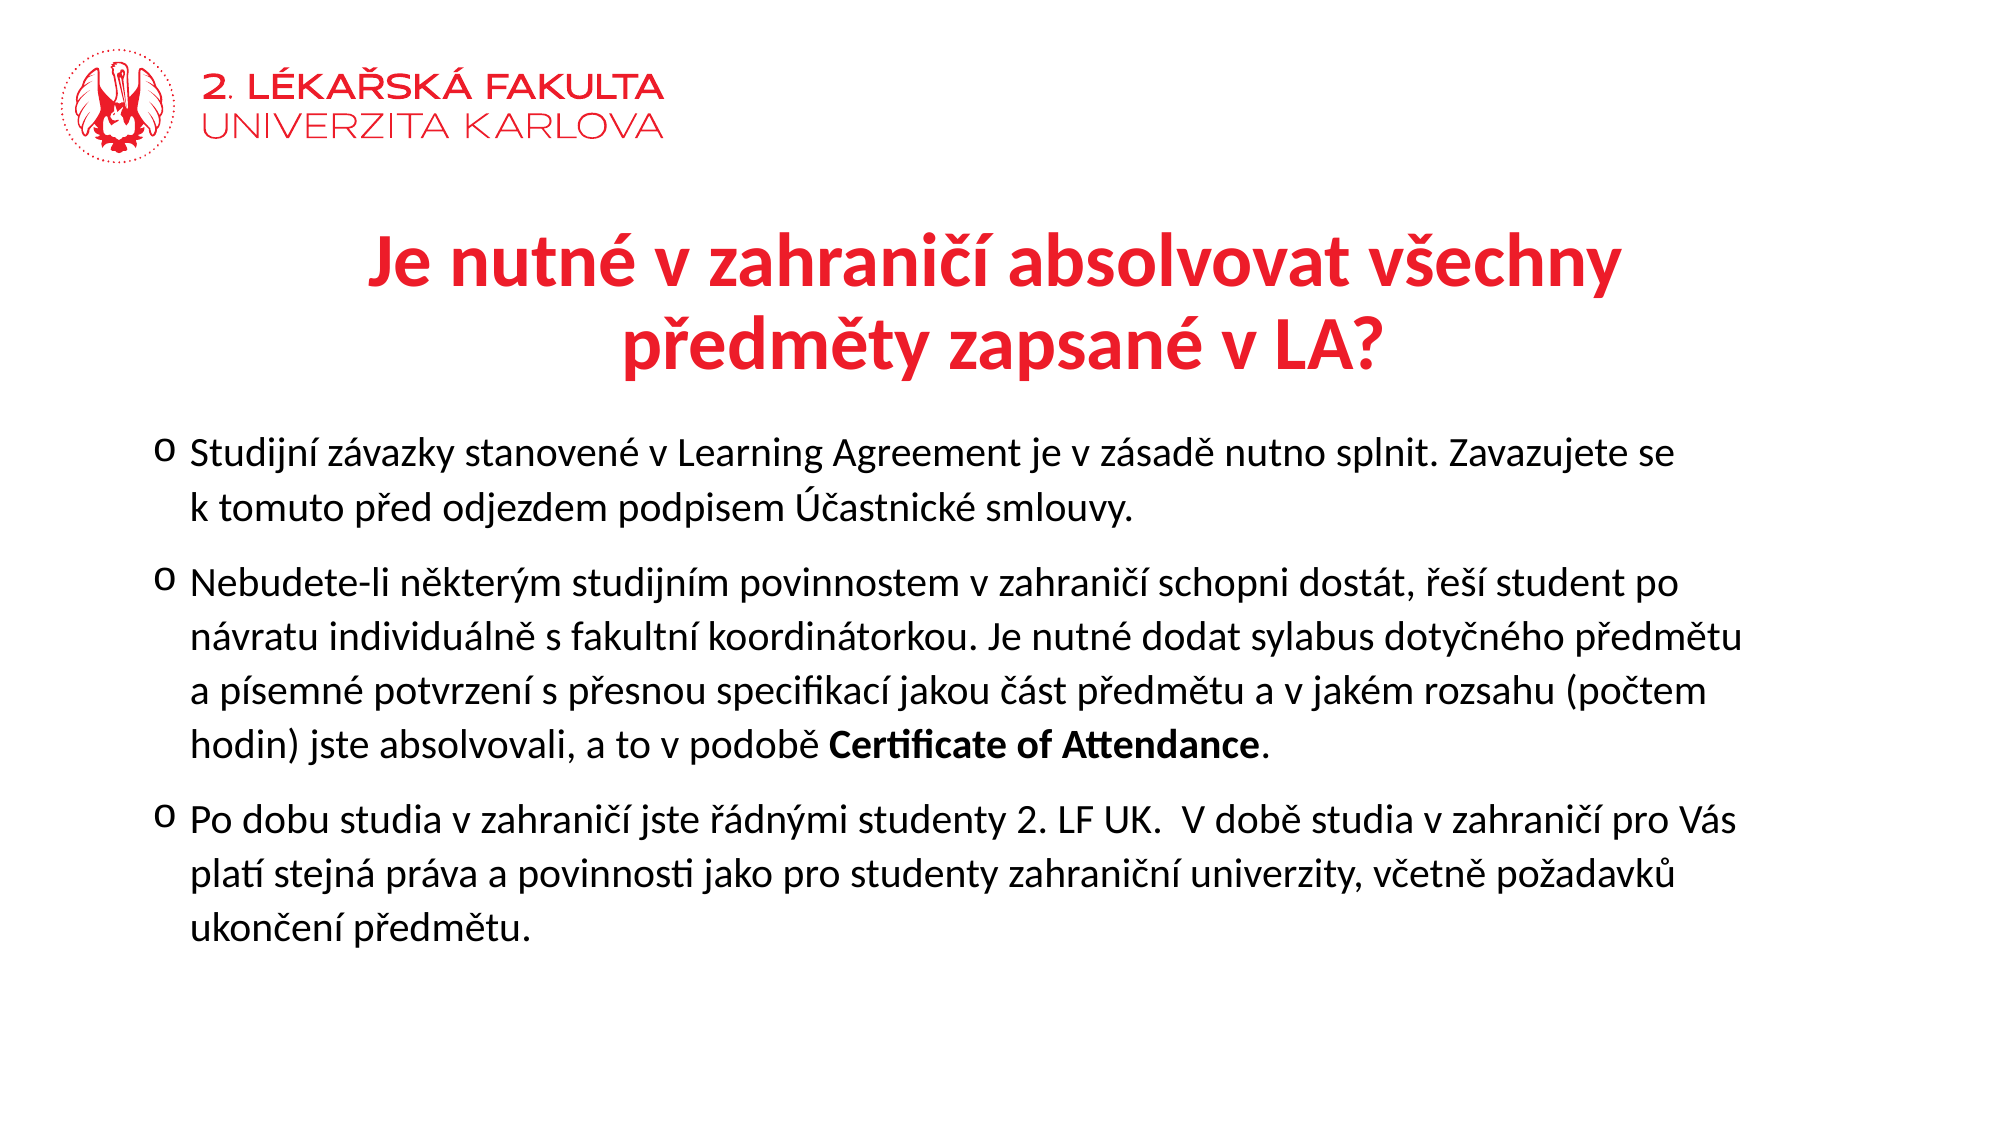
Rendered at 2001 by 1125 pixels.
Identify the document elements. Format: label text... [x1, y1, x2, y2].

picture [60, 48, 665, 164]
title Je nutné v zahraničí absolvovat všechny předměty zapsané v LA? [57, 212, 1950, 395]
list Studijní závazky stanovené v Learning Agreement je v zásadě nutno splnit. Zavazujete se k tomuto před odjezdem podpisem Účastnické smlouvy. Nebudete-li některým studijním povinnostem v zahraničí schopni dostát, řeší student po návratu individuálně s fakultní koordinátorkou. Je nutné dodat sylabus dotyčného předmětu a písemné potvrzení s přesnou specifikací jakou část předmětu a v jakém rozsahu (počtem hodin) jste absolvovali, a to v podobě Certificate of Attendance. Po dobu studia v zahraničí jste řádnými studenty 2. LF UK. V době studia v zahraničí pro Vás platí stejná práva a povinnosti jako pro studenty zahraniční univerzity, včetně požadavků ukončení předmětu. [137, 413, 1812, 1047]
